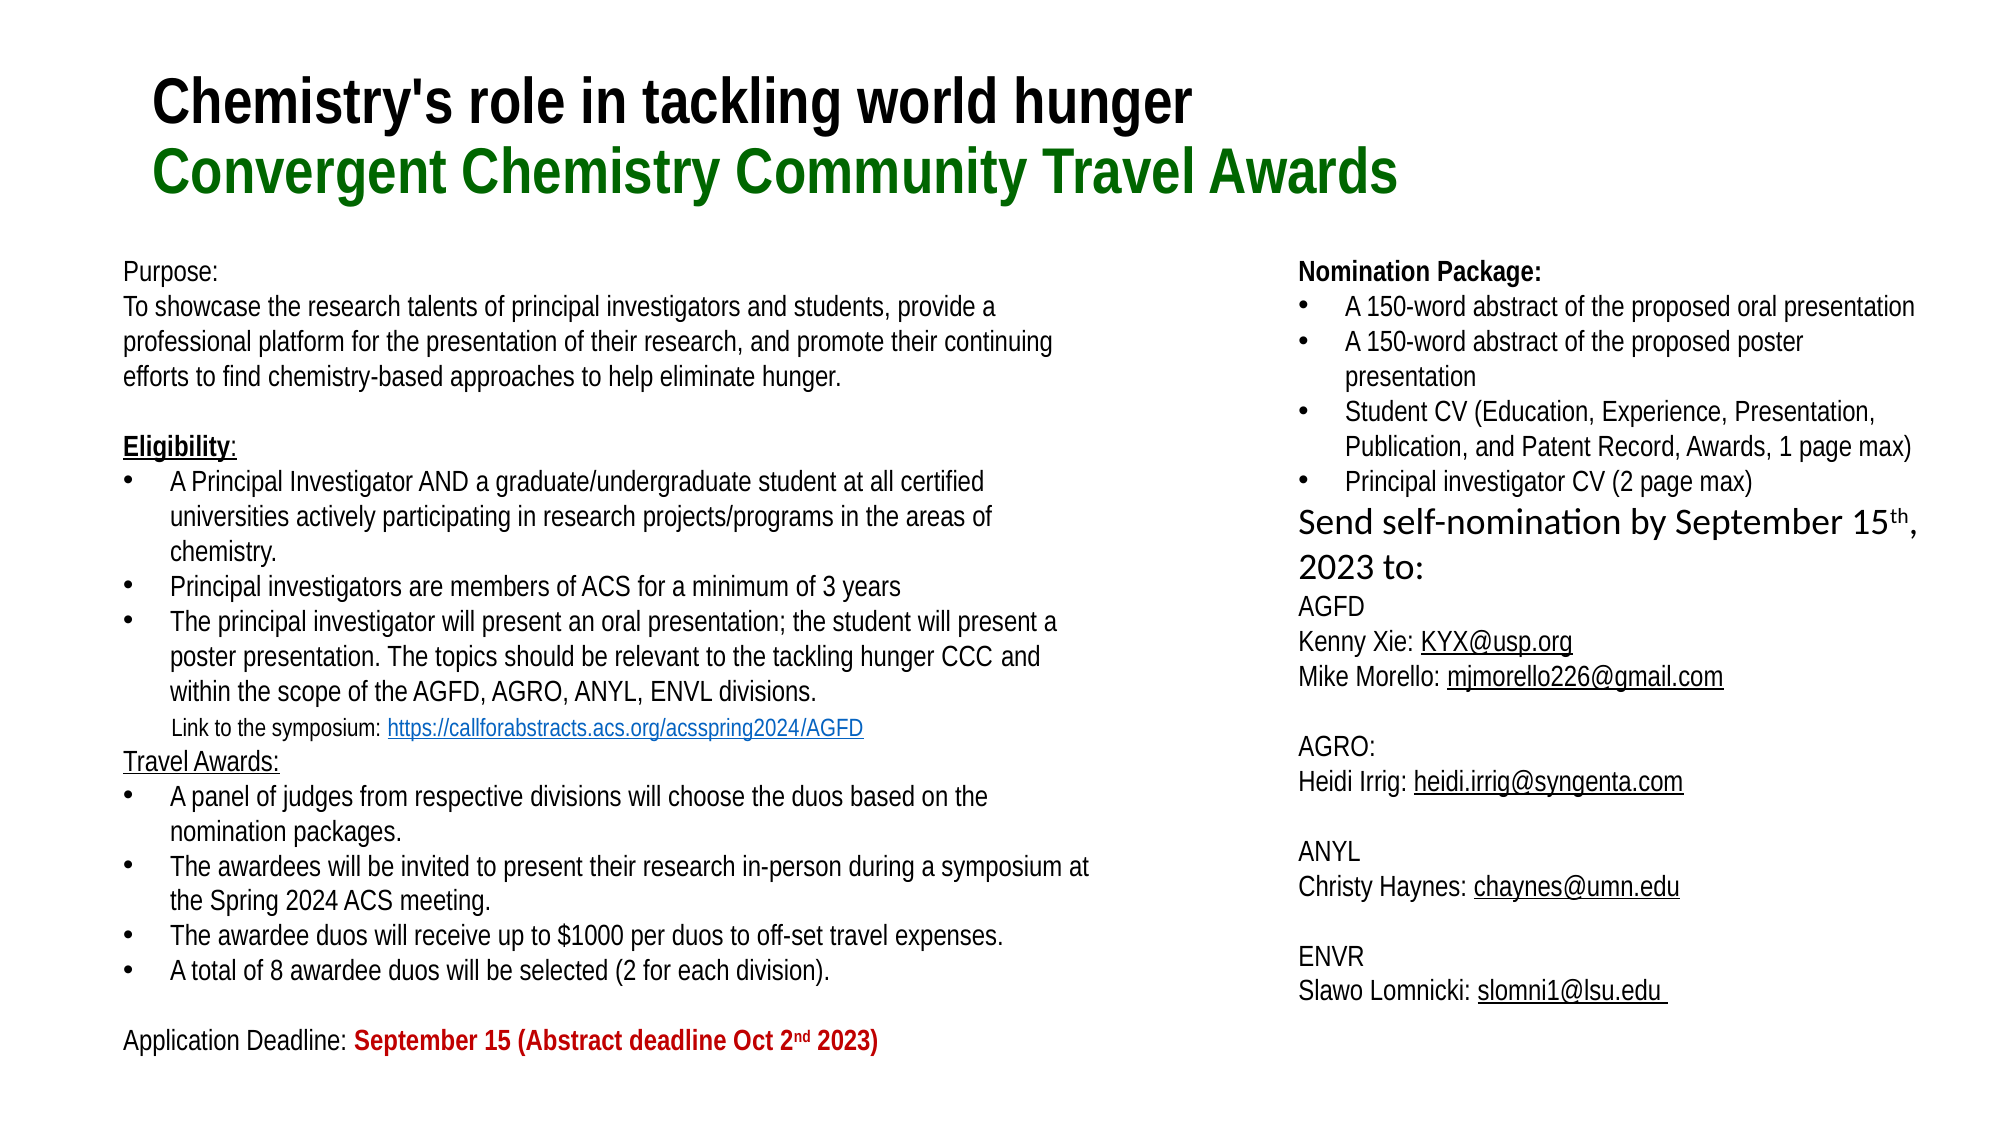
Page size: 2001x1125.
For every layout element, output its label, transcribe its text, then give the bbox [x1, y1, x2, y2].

text_box Purpose: To showcase the research talents of principal investigators and students, provide a professional platform for the presentation of their research, and promote their continuing efforts to find chemistry-based approaches to help eliminate hunger. Eligibility: A Principal Investigator AND a graduate/undergraduate student at all certified universities actively participating in research projects/programs in the areas of chemistry. Principal investigators are members of ACS for a minimum of 3 years The principal investigator will present an oral presentation; the student will present a poster presentation. The topics should be relevant to the tackling hunger CCC and within the scope of the AGFD, AGRO, ANYL, ENVL divisions. Travel Awards: A panel of judges from respective divisions will choose the duos based on the nomination packages. The awardees will be invited to present their research in-person during a symposium at the Spring 2024 ACS meeting. The awardee duos will receive up to $1000 per duos to off-set travel expenses. A total of 8 awardee duos will be selected (2 for each division). Application Deadline: September 15 (Abstract deadline Oct 2nd 2023) [108, 244, 1111, 1064]
text_box Link to the symposium: https://callforabstracts.acs.org/acsspring2024/AGFD [156, 704, 1357, 749]
text_box Nomination Package: A 150-word abstract of the proposed oral presentation A 150-word abstract of the proposed poster presentation Student CV (Education, Experience, Presentation, Publication, and Patent Record, Awards, 1 page max) Principal investigator CV (2 page max) Send self-nomination by September 15th, 2023 to: AGFD Kenny Xie: KYX@usp.org Mike Morello: mjmorello226@gmail.com AGRO: Heidi Irrig: heidi.irrig@syngenta.com ANYL Christy Haynes: chaynes@umn.edu ENVR Slawo Lomnicki: slomni1@lsu.edu [1283, 244, 1957, 1125]
title Chemistry's role in tackling world hunger Convergent Chemistry Community Travel Awards [137, 59, 1863, 215]
